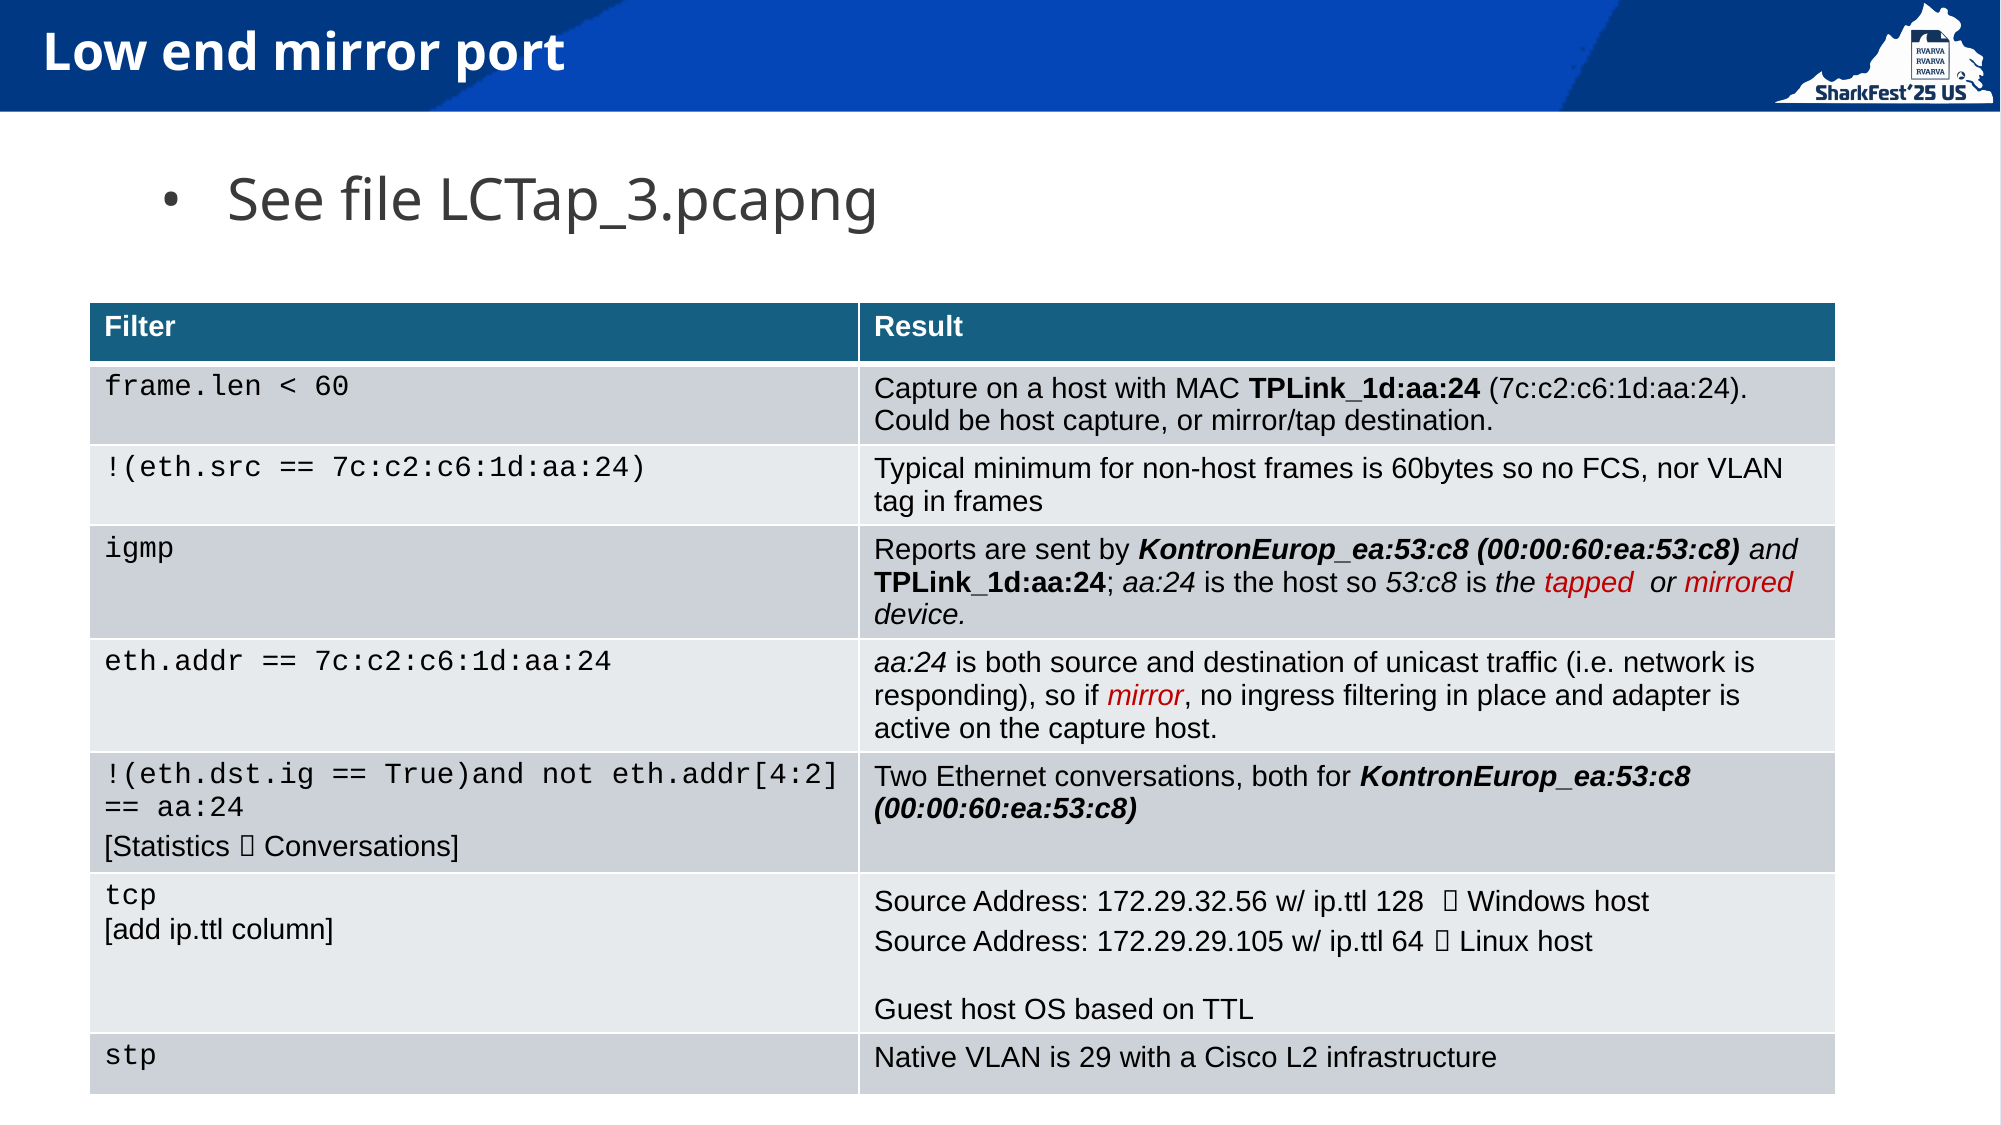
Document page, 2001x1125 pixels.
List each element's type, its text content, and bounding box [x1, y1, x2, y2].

table_cell Reports are sent by KontronEurop_ea:53:c8 (00:00:60:ea:53:c8) and TPLink_1d:aa:24; aa:24 is the host so 53:c8 is the tapped or mirrored device. [860, 526, 1835, 638]
title Low end mirror port [27, 12, 1367, 94]
picture [0, 0, 2001, 1125]
table_cell igmp [90, 526, 858, 638]
table_cell frame.len < 60 [90, 367, 858, 444]
table_cell tcp [add ip.ttl column] [90, 874, 858, 1032]
table_cell Two Ethernet conversations, both for KontronEurop_ea:53:c8 (00:00:60:ea:53:c8) [860, 753, 1835, 872]
table_cell Capture on a host with MAC TPLink_1d:aa:24 (7c:c2:c6:1d:aa:24). Could be host capture, or mirror/tap destination. [860, 367, 1835, 444]
table_cell Native VLAN is 29 with a Cisco L2 infrastructure [860, 1034, 1835, 1094]
table_cell stp [90, 1034, 858, 1094]
table_header Filter [90, 303, 858, 361]
table_cell aa:24 is both source and destination of unicast traffic (i.e. network is responding), so if mirror, no ingress filtering in place and adapter is active on the capture host. [860, 640, 1835, 751]
table_cell eth.addr == 7c:c2:c6:1d:aa:24 [90, 640, 858, 751]
table_cell !(eth.dst.ig == True)and not eth.addr[4:2] == aa:24 [Statistics  Conversations] [90, 753, 858, 872]
table_cell Source Address: 172.29.32.56 w/ ip.ttl 128  Windows host Source Address: 172.29.29.105 w/ ip.ttl 64  Linux host Guest host OS based on TTL [860, 874, 1835, 1032]
list See file LCTap_3.pcapng [137, 162, 1863, 268]
table_header Result [860, 303, 1835, 361]
table_cell !(eth.src == 7c:c2:c6:1d:aa:24) [90, 446, 858, 524]
table_cell Typical minimum for non-host frames is 60bytes so no FCS, nor VLAN tag in frames [860, 446, 1835, 524]
